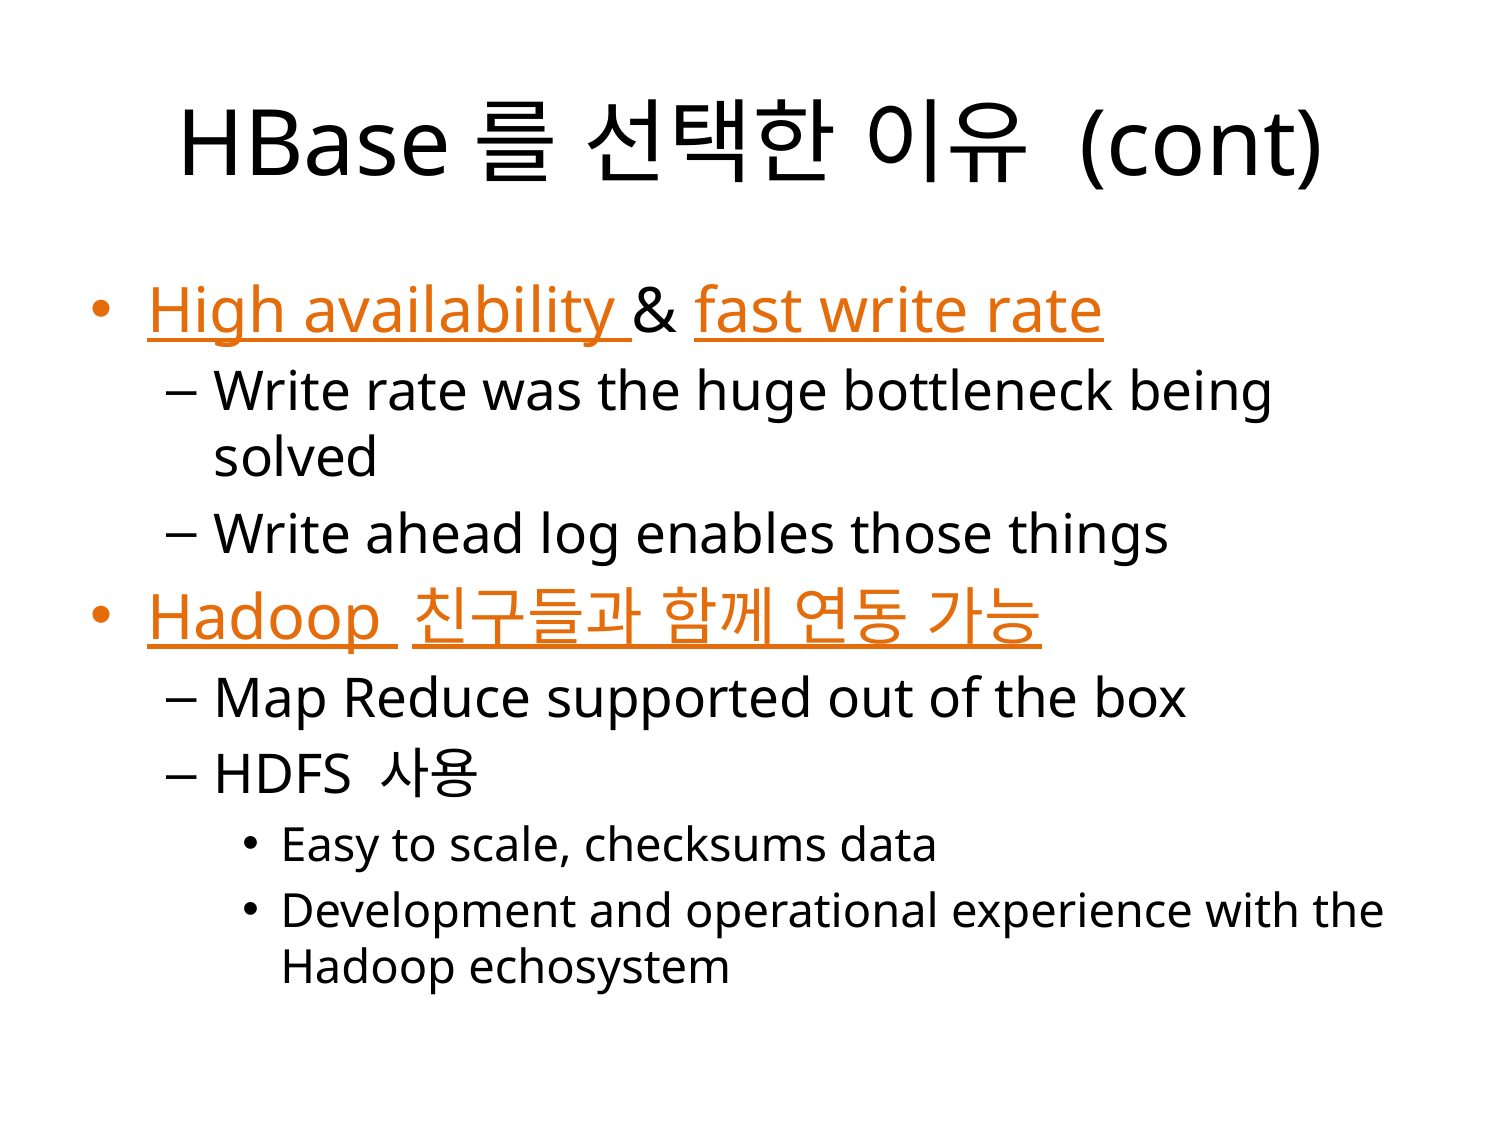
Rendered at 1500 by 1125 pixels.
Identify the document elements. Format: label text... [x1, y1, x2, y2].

list High availability & fast write rate Write rate was the huge bottleneck being solved Write ahead log enables those things Hadoop 친구들과 함께 연동 가능 Map Reduce supported out of the box HDFS 사용 Easy to scale, checksums data Development and operational experience with the Hadoop echosystem [75, 262, 1425, 1005]
title HBase를 선택한 이유 (cont) [75, 45, 1425, 233]
